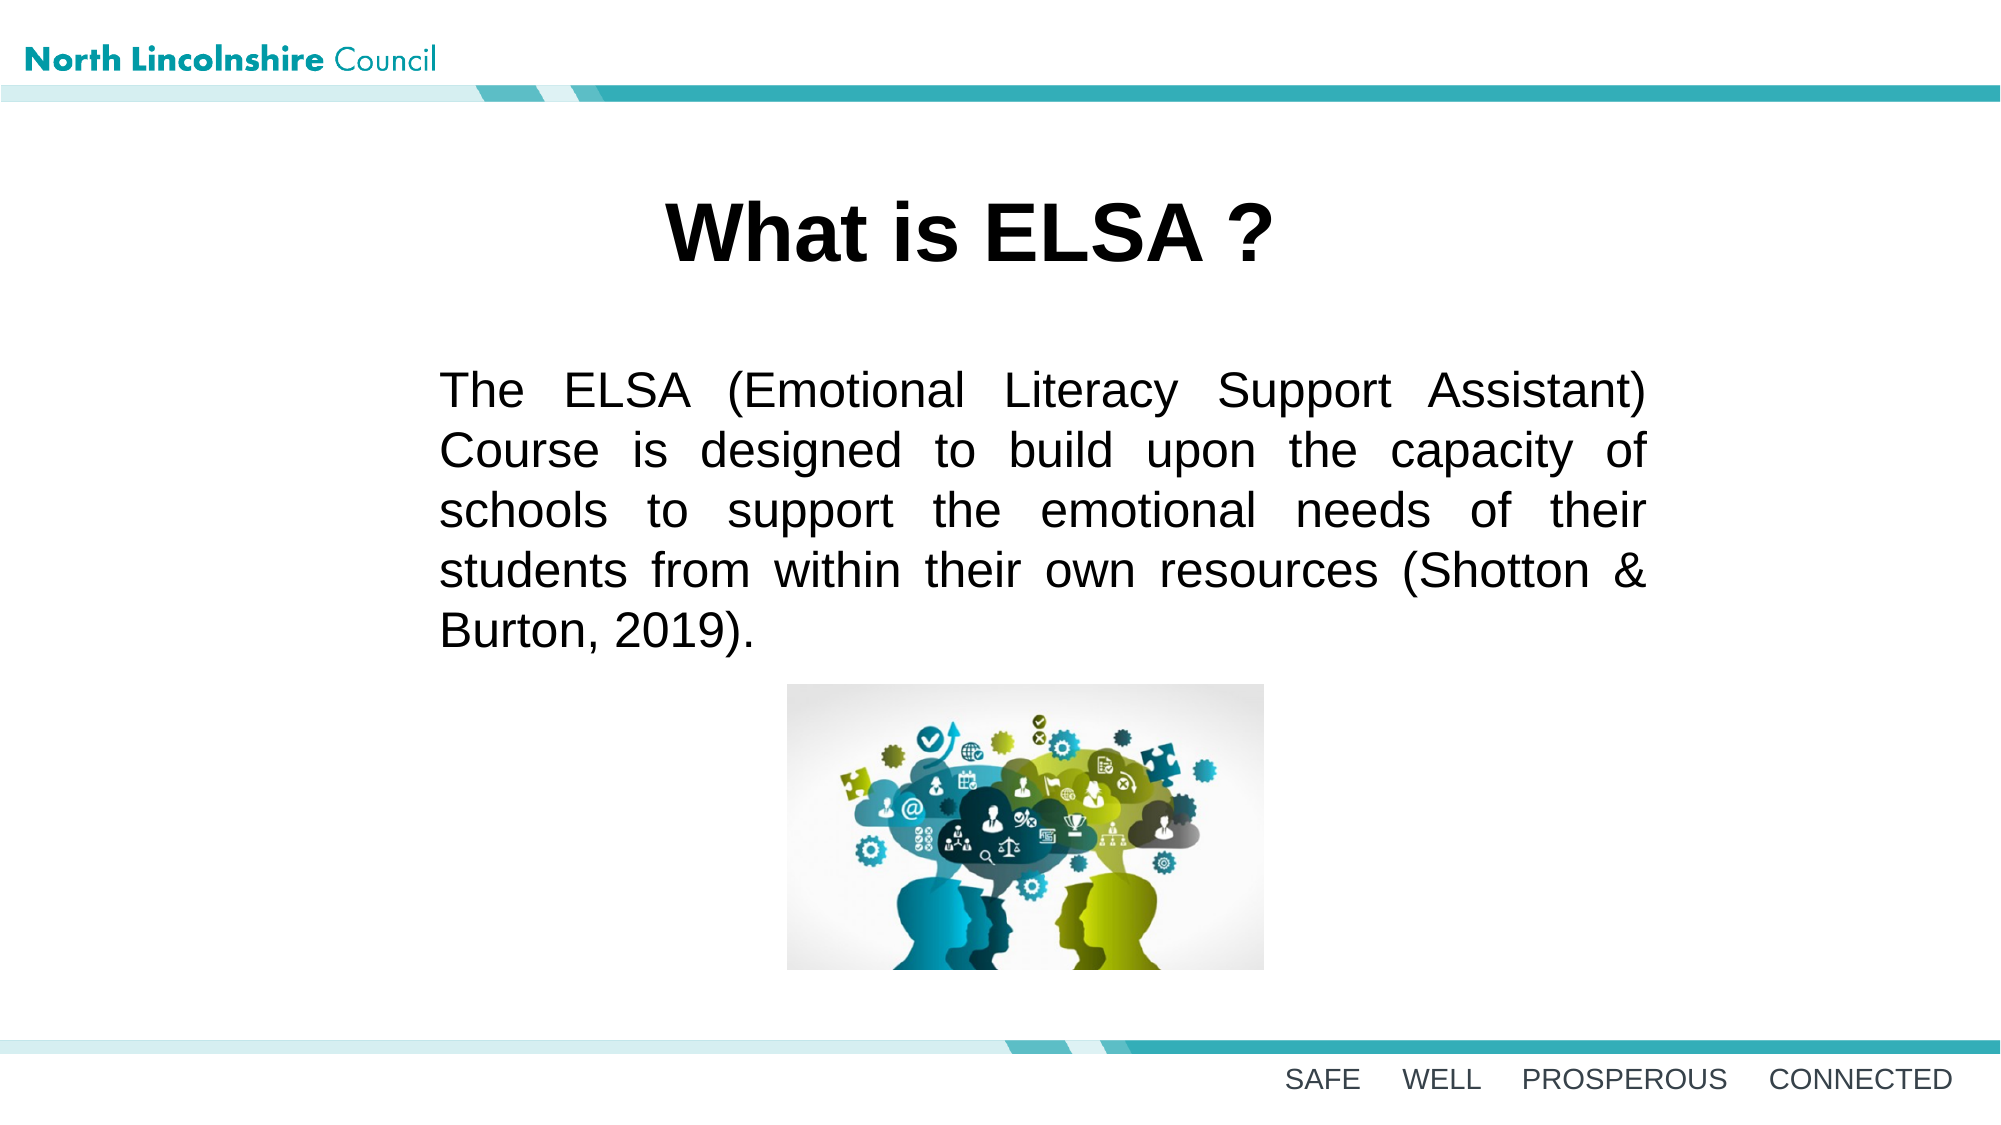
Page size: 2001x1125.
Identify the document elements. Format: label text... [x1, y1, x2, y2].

text_box What is ELSA ? [279, 170, 1663, 286]
text_box The ELSA (Emotional Literacy Support Assistant) Course is designed to build upon the capacity of schools to support the emotional needs of their students from within their own resources (Shotton & Burton, 2019). [424, 350, 1663, 666]
picture [787, 684, 1264, 970]
picture [0, 44, 2001, 102]
picture [0, 1040, 2001, 1054]
